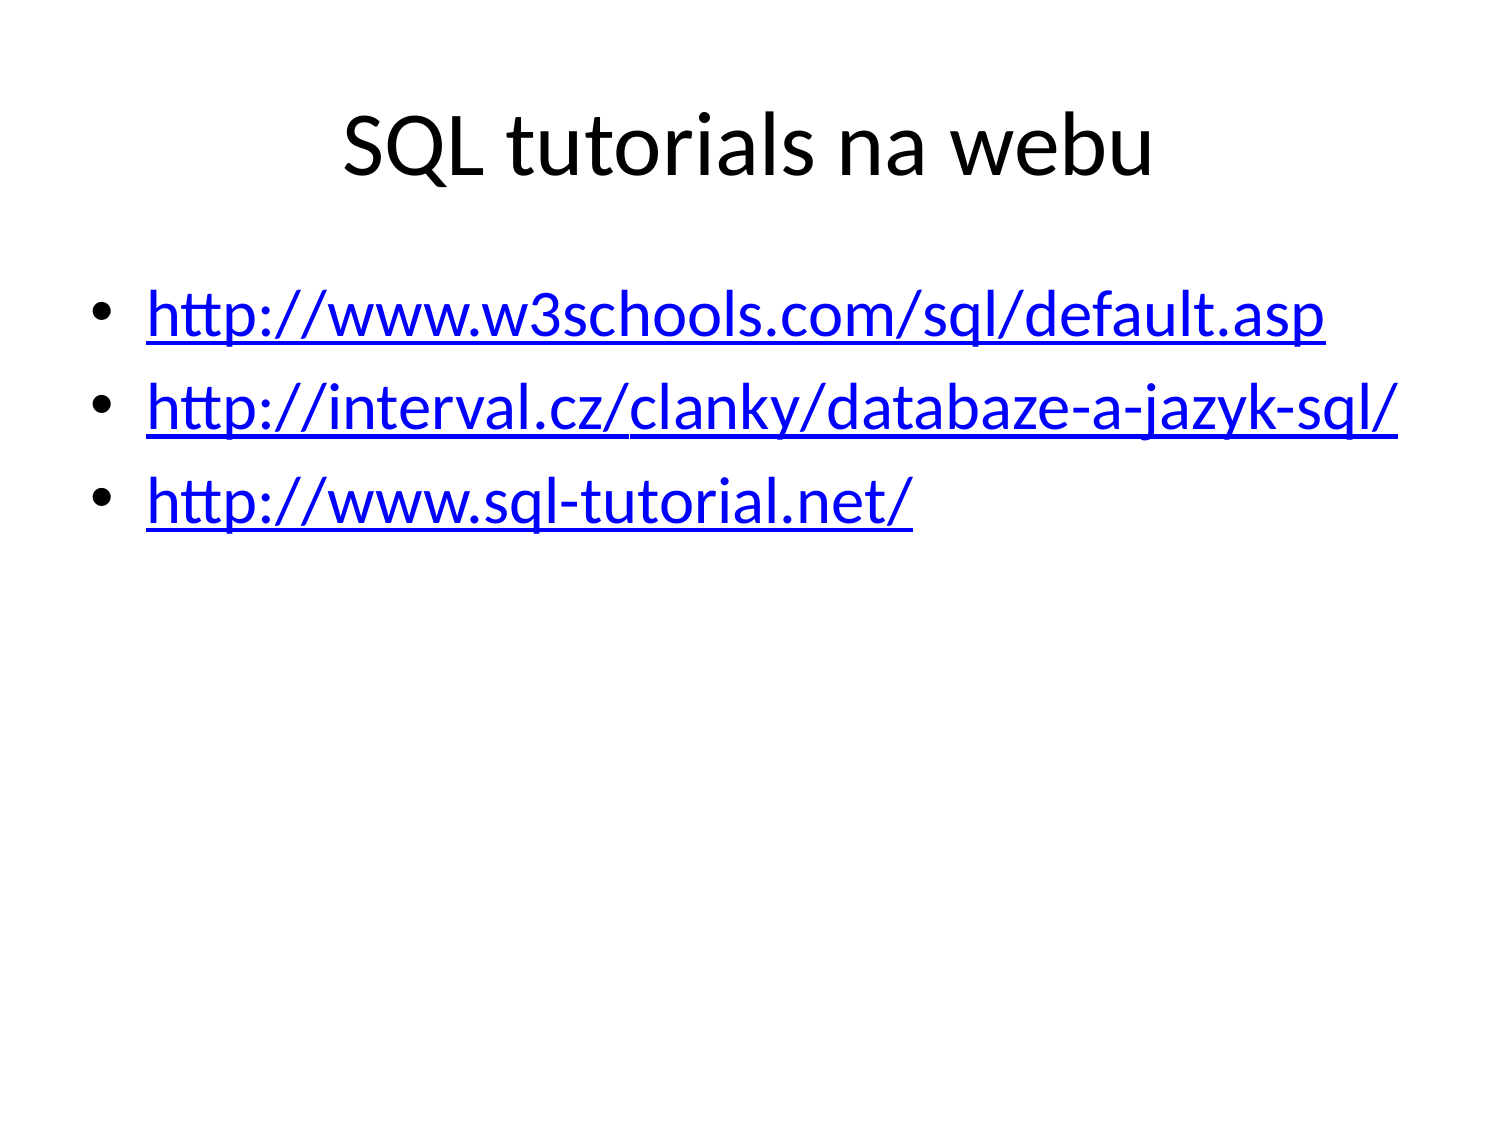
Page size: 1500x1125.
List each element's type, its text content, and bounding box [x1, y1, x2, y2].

list http://www.w3schools.com/sql/default.asp http://interval.cz/clanky/databaze-a-jazyk-sql/ http://www.sql-tutorial.net/ [75, 262, 1425, 1005]
title SQL tutorials na webu [75, 45, 1425, 233]
